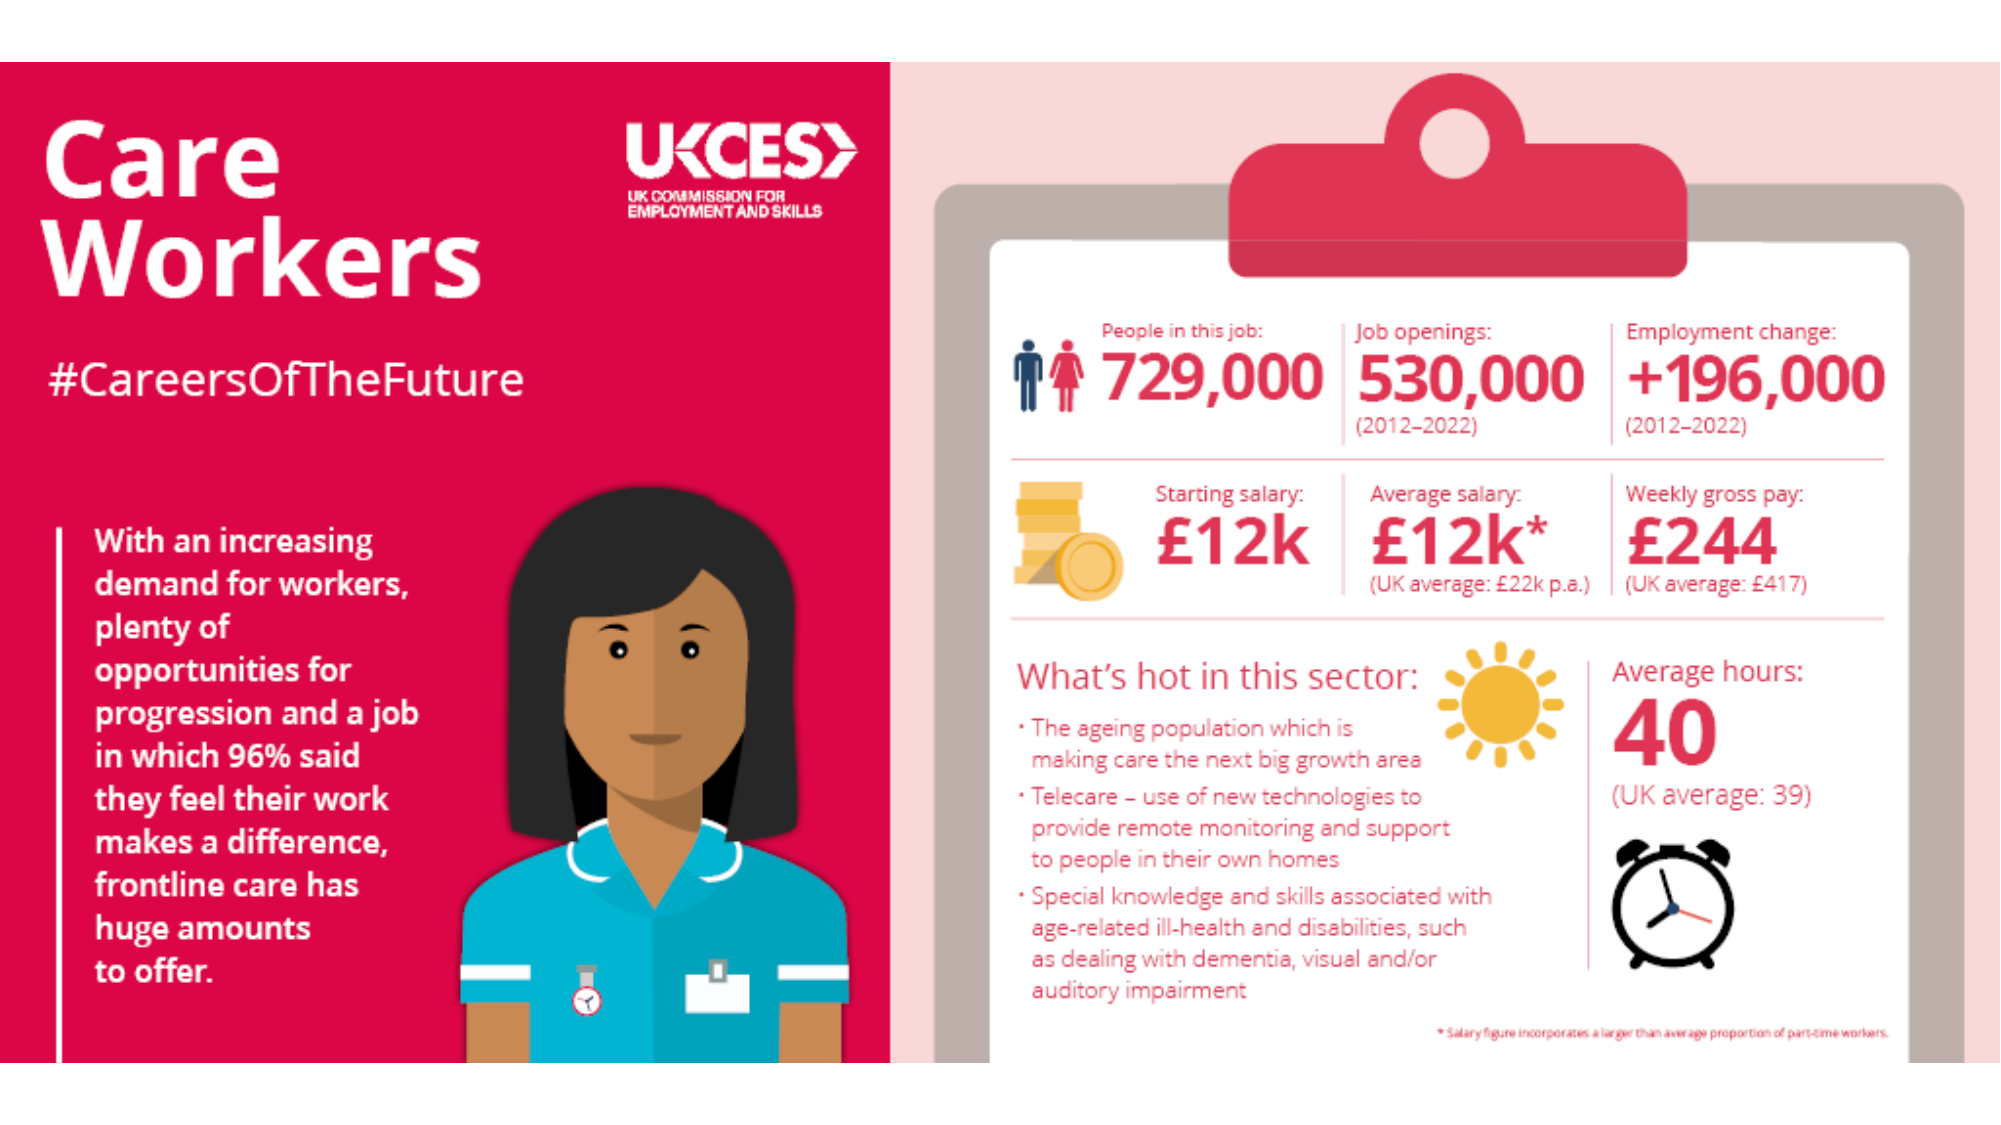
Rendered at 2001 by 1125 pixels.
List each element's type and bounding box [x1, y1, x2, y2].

picture [0, 62, 2000, 1063]
